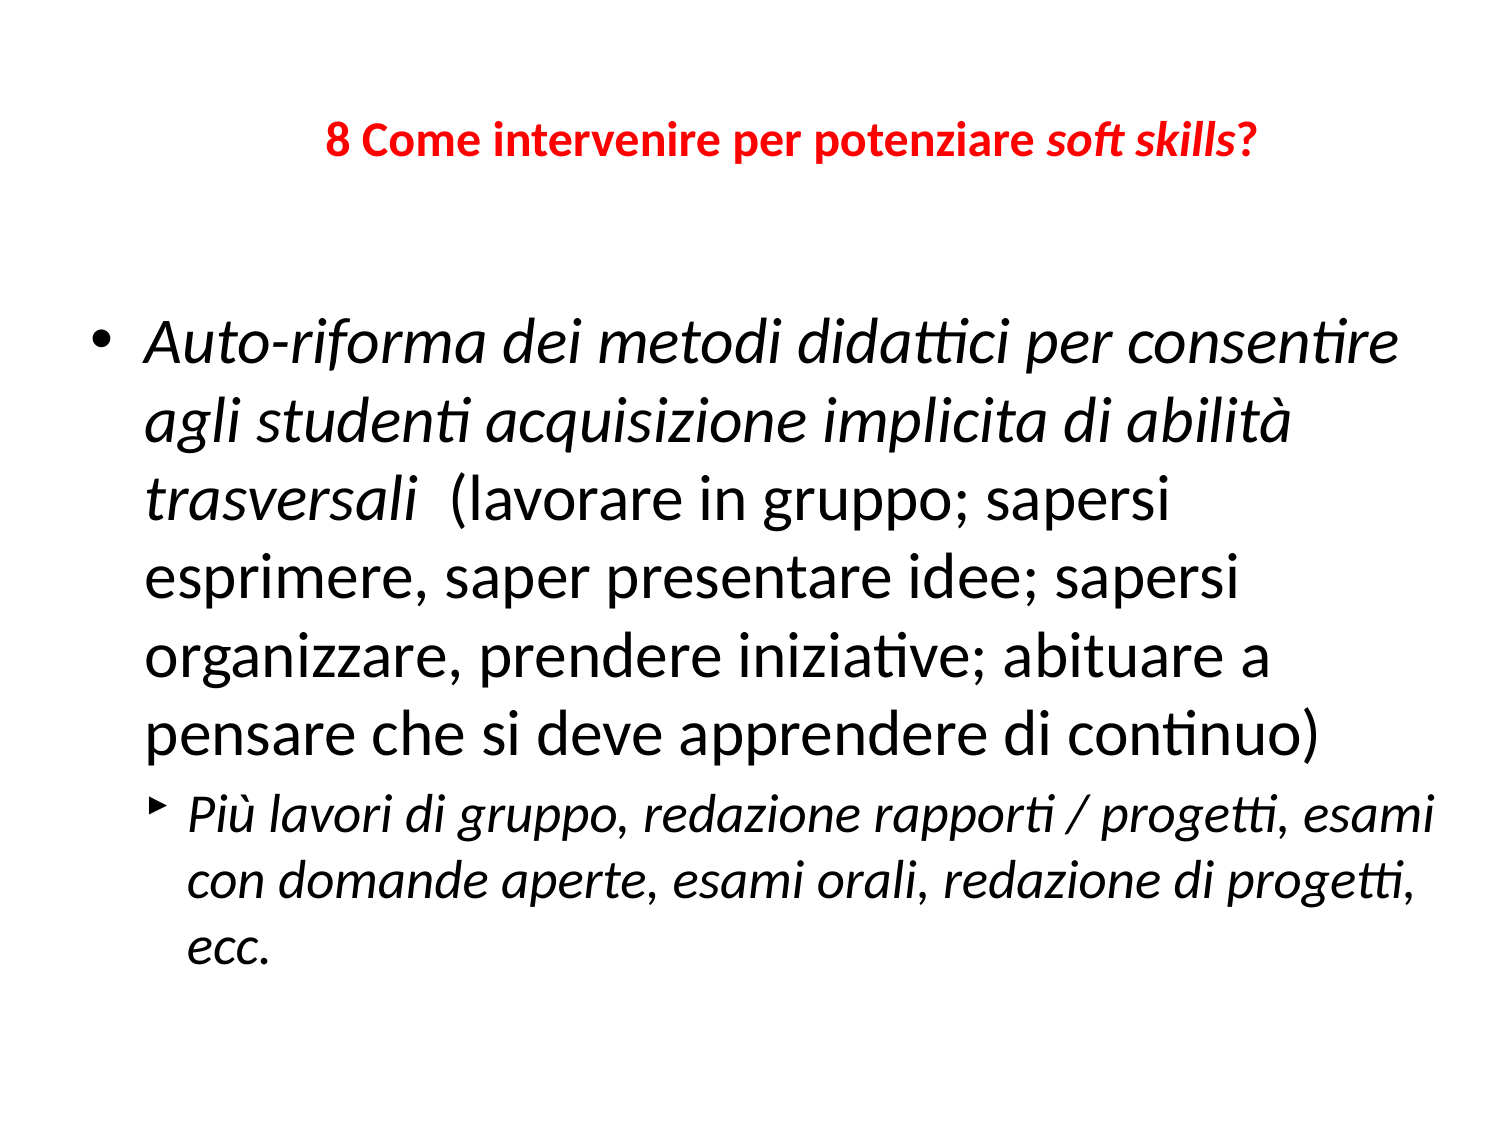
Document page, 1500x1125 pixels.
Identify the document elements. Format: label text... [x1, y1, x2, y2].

list Auto-riforma dei metodi didattici per consentire agli studenti acquisizione implicita di abilità trasversali (lavorare in gruppo; sapersi esprimere, saper presentare idee; sapersi organizzare, prendere iniziative; abituare a pensare che si deve apprendere di continuo) Più lavori di gruppo, redazione rapporti / progetti, esami con domande aperte, esami orali, redazione di progetti, ecc. [75, 290, 1459, 986]
title 8 Come intervenire per potenziare soft skills? [147, 42, 1437, 231]
